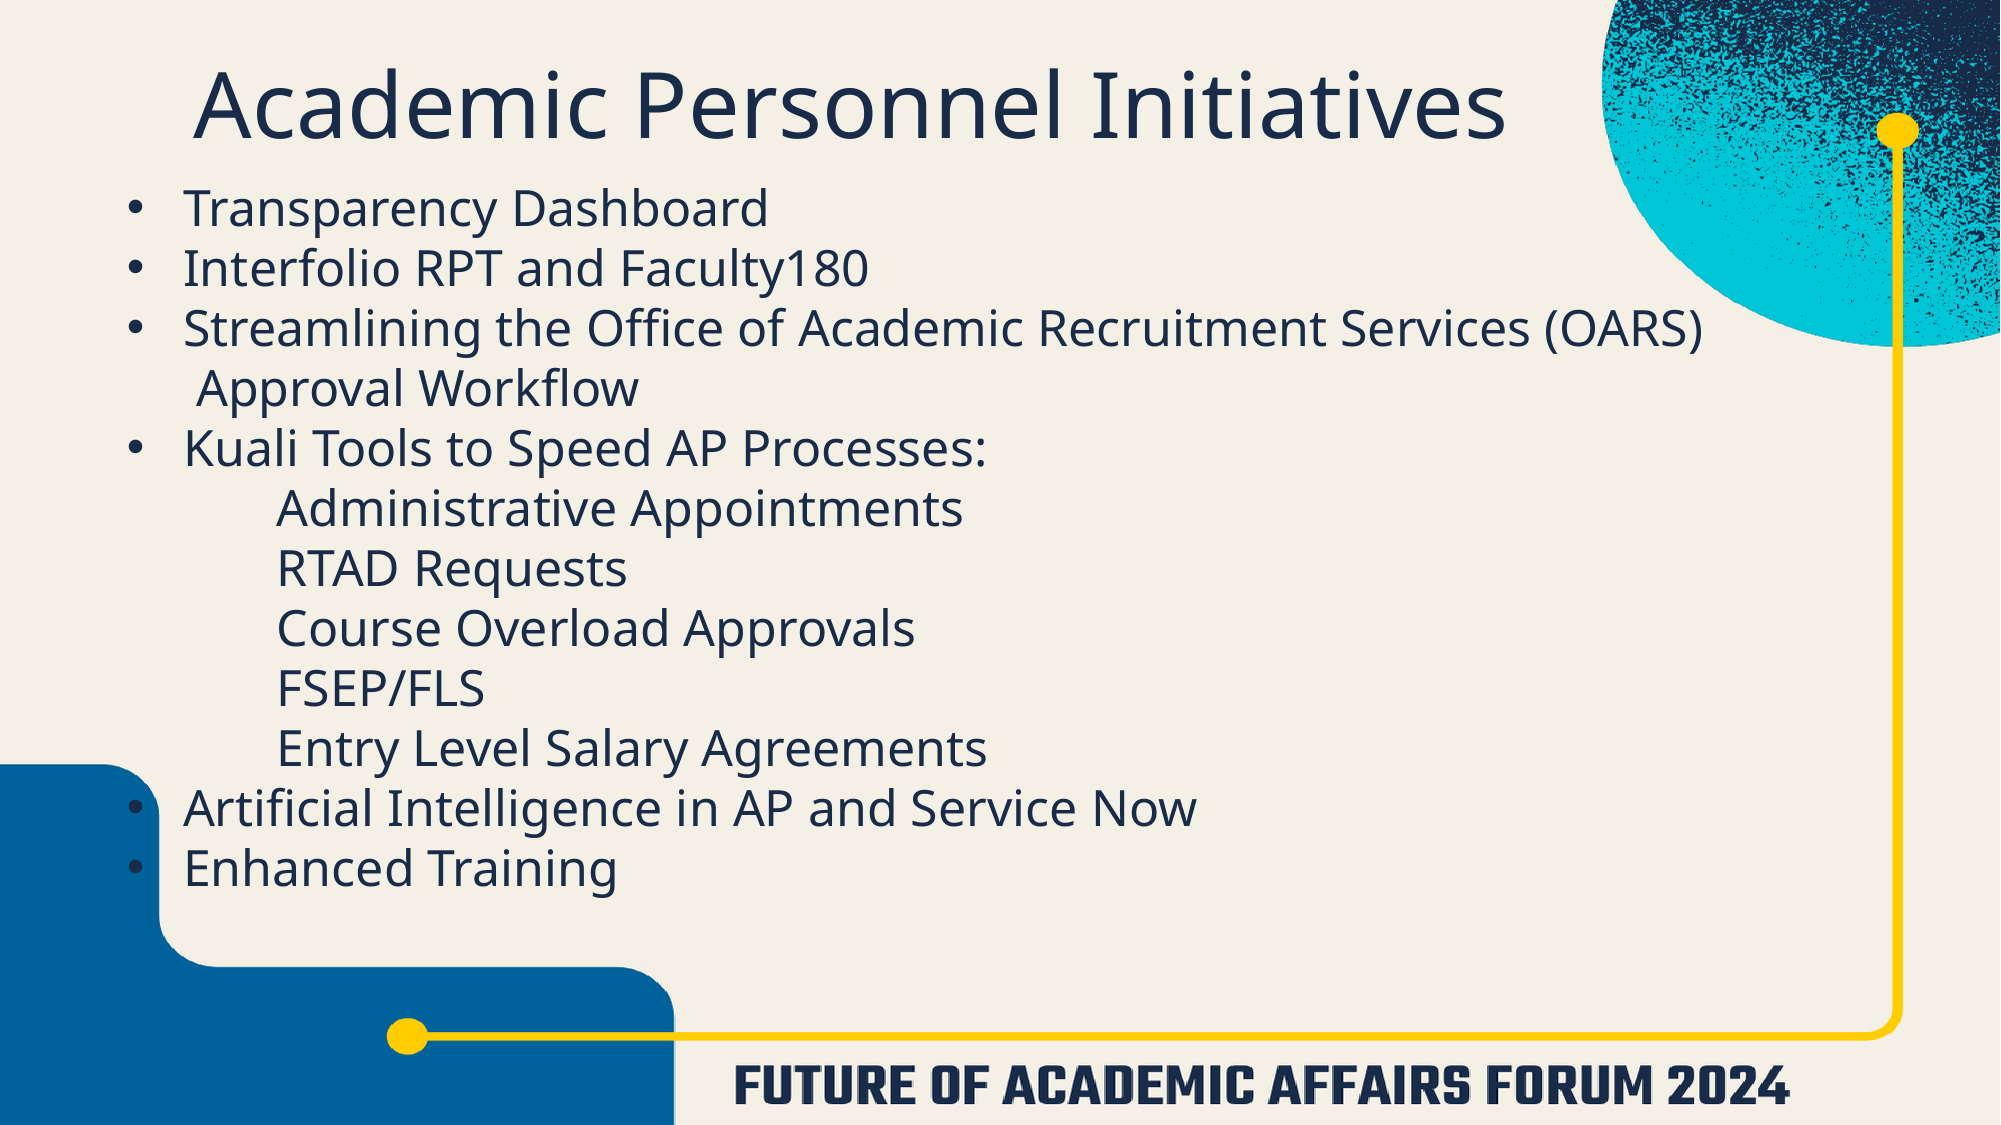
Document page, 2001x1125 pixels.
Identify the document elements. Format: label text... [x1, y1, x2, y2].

text_box Transparency Dashboard Interfolio RPT and Faculty180 Streamlining the Office of Academic Recruitment Services (OARS) Approval Workflow Kuali Tools to Speed AP Processes: Administrative Appointments RTAD Requests Course Overload Approvals FSEP/FLS Entry Level Salary Agreements Artificial Intelligence in AP and Service Now Enhanced Training [112, 168, 1719, 949]
picture [0, 0, 2000, 1125]
title Academic Personnel Initiatives [178, 0, 1863, 218]
